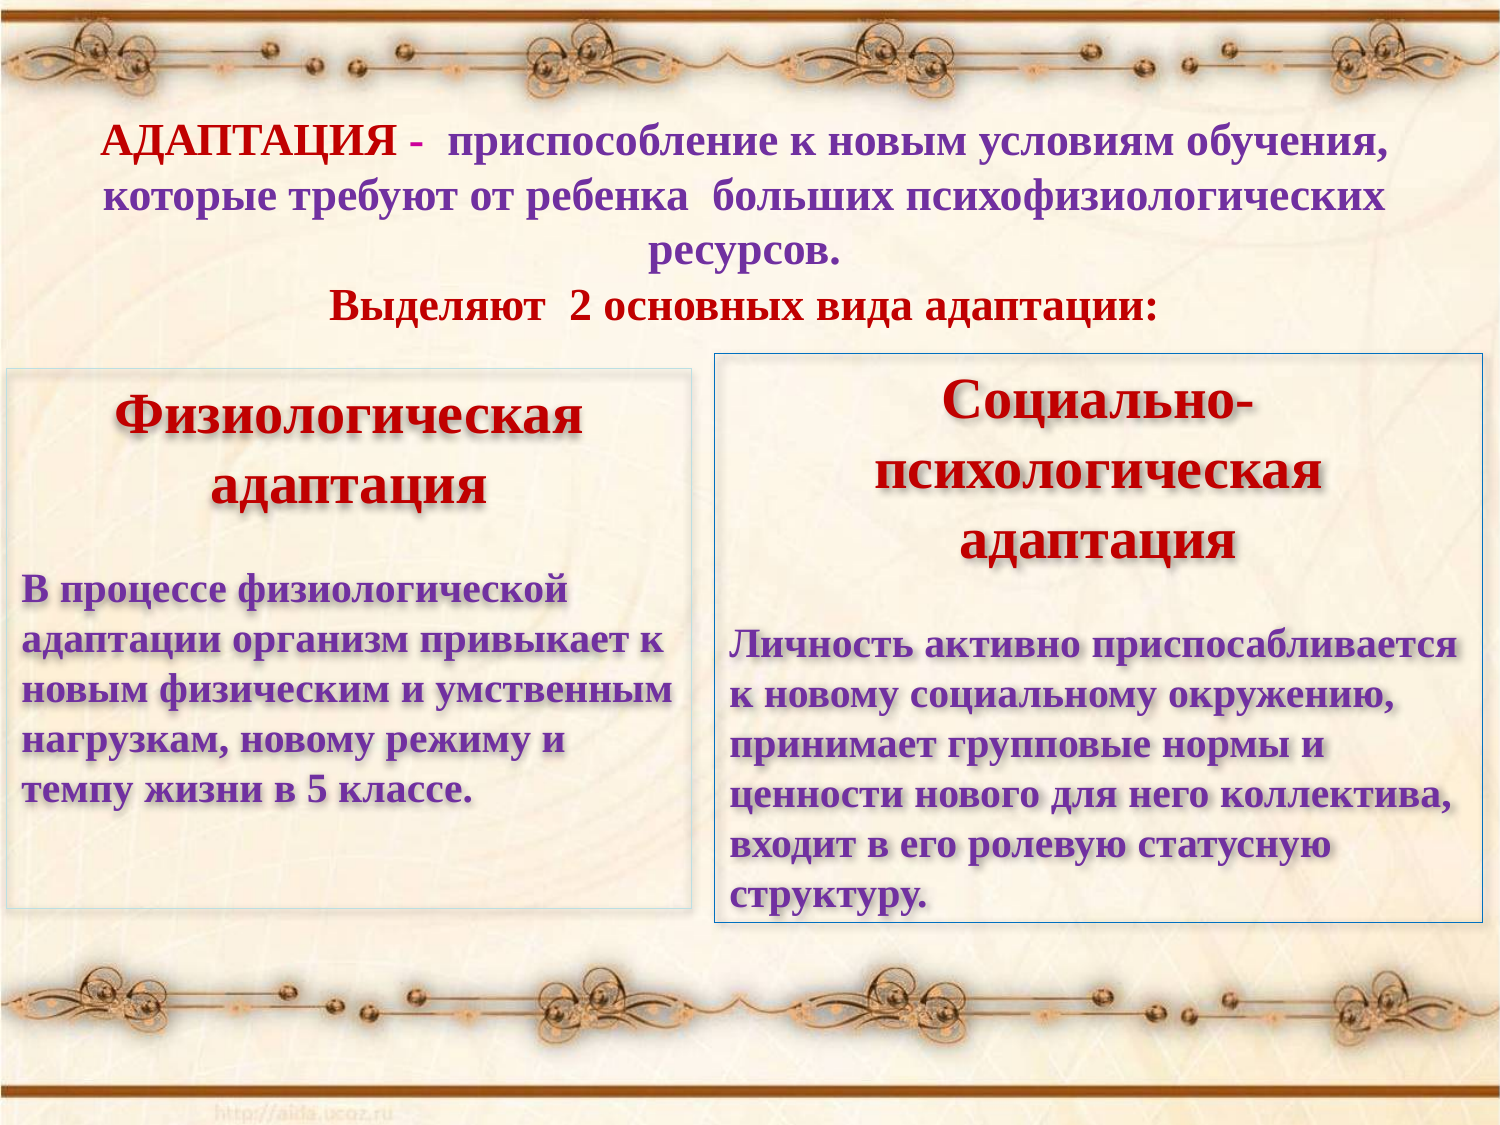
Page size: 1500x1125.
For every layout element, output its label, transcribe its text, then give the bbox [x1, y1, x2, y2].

text_box Социально-психологическая адаптация Личность активно приспосабливается к новому социальному окружению, принимает групповые нормы и ценности нового для него коллектива, входит в его ролевую статусную структуру. [714, 353, 1483, 923]
text_box АДАПТАЦИЯ - приспособление к новым условиям обучения, которые требуют от ребенка больших психофизиологических ресурсов. Выделяют 2 основных вида адаптации: [6, 101, 1483, 337]
picture [0, 0, 1500, 1125]
text_box Физиологическая адаптация В процессе физиологической адаптации организм привыкает к новым физическим и умственным нагрузкам, новому режиму и темпу жизни в 5 классе. [6, 368, 692, 909]
